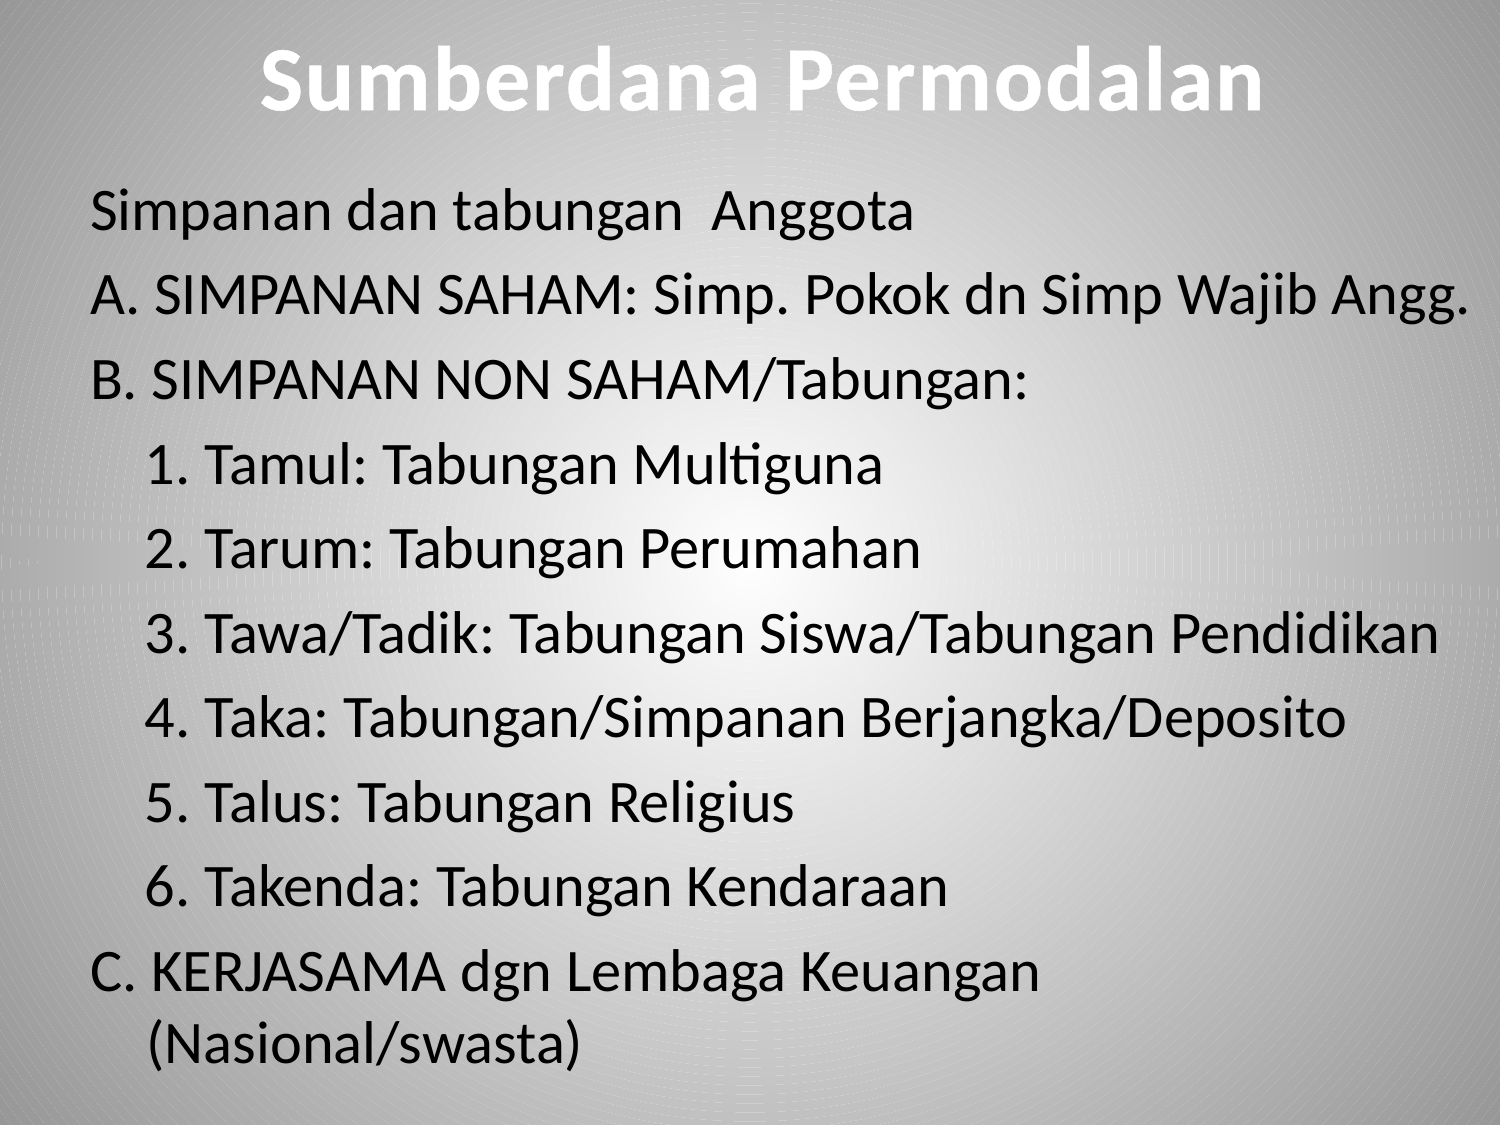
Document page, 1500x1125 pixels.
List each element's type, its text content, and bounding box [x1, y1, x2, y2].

text_box Sumberdana Permodalan [244, 10, 1282, 136]
list Simpanan dan tabungan Anggota A. SIMPANAN SAHAM: Simp. Pokok dn Simp Wajib Angg. B. SIMPANAN NON SAHAM/Tabungan: 1. Tamul: Tabungan Multiguna 2. Tarum: Tabungan Perumahan 3. Tawa/Tadik: Tabungan Siswa/Tabungan Pendidikan 4. Taka: Tabungan/Simpanan Berjangka/Deposito 5. Talus: Tabungan Religius 6. Takenda: Tabungan Kendaraan C. KERJASAMA dgn Lembaga Keuangan (Nasional/swasta) [75, 162, 1500, 1125]
